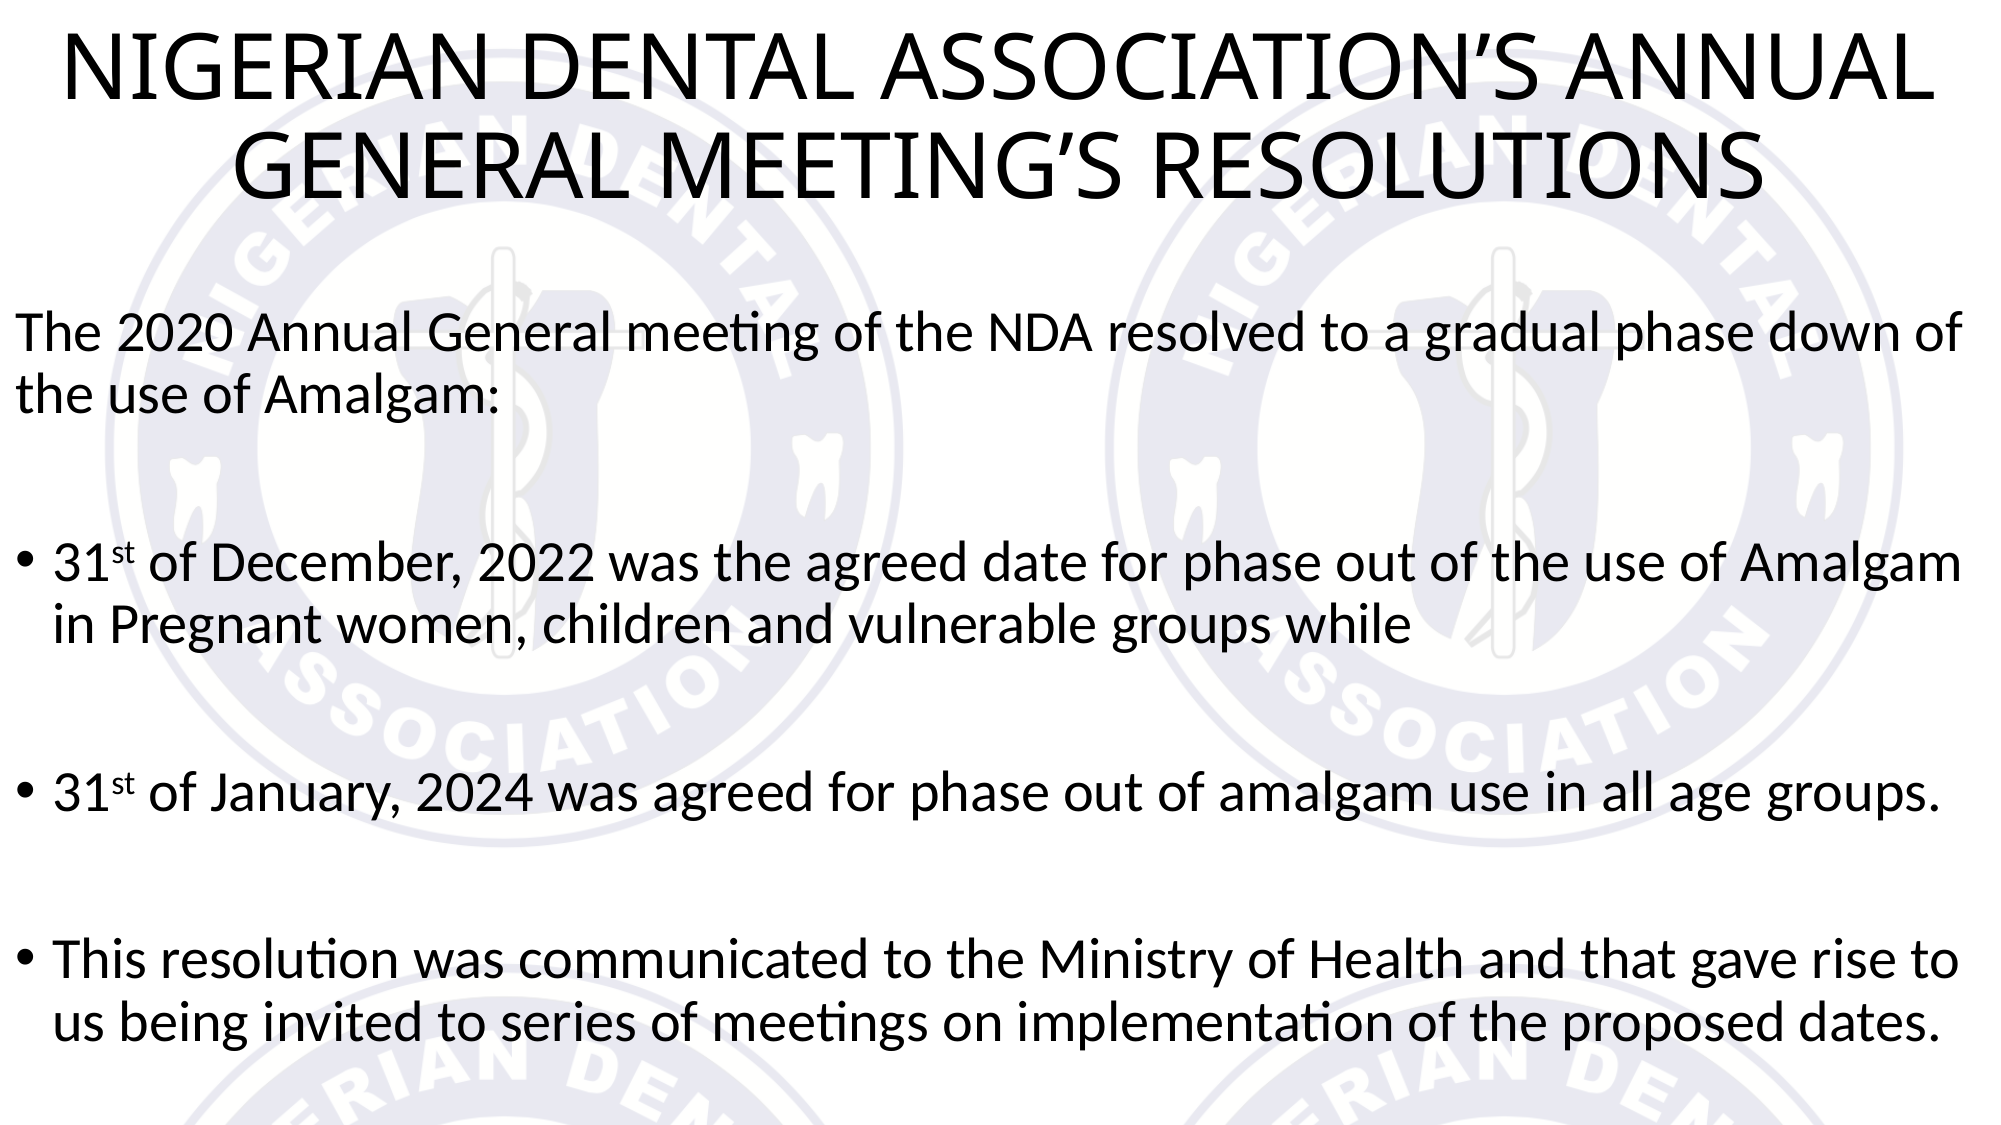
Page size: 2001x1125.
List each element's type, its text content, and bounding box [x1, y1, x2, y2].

title NIGERIAN DENTAL ASSOCIATION’S ANNUAL GENERAL MEETING’S RESOLUTIONS [15, 0, 1982, 239]
list The 2020 Annual General meeting of the NDA resolved to a gradual phase down of the use of Amalgam: 31st of December, 2022 was the agreed date for phase out of the use of Amalgam in Pregnant women, children and vulnerable groups while 31st of January, 2024 was agreed for phase out of amalgam use in all age groups. This resolution was communicated to the Ministry of Health and that gave rise to us being invited to series of meetings on implementation of the proposed dates. [0, 293, 2000, 1125]
